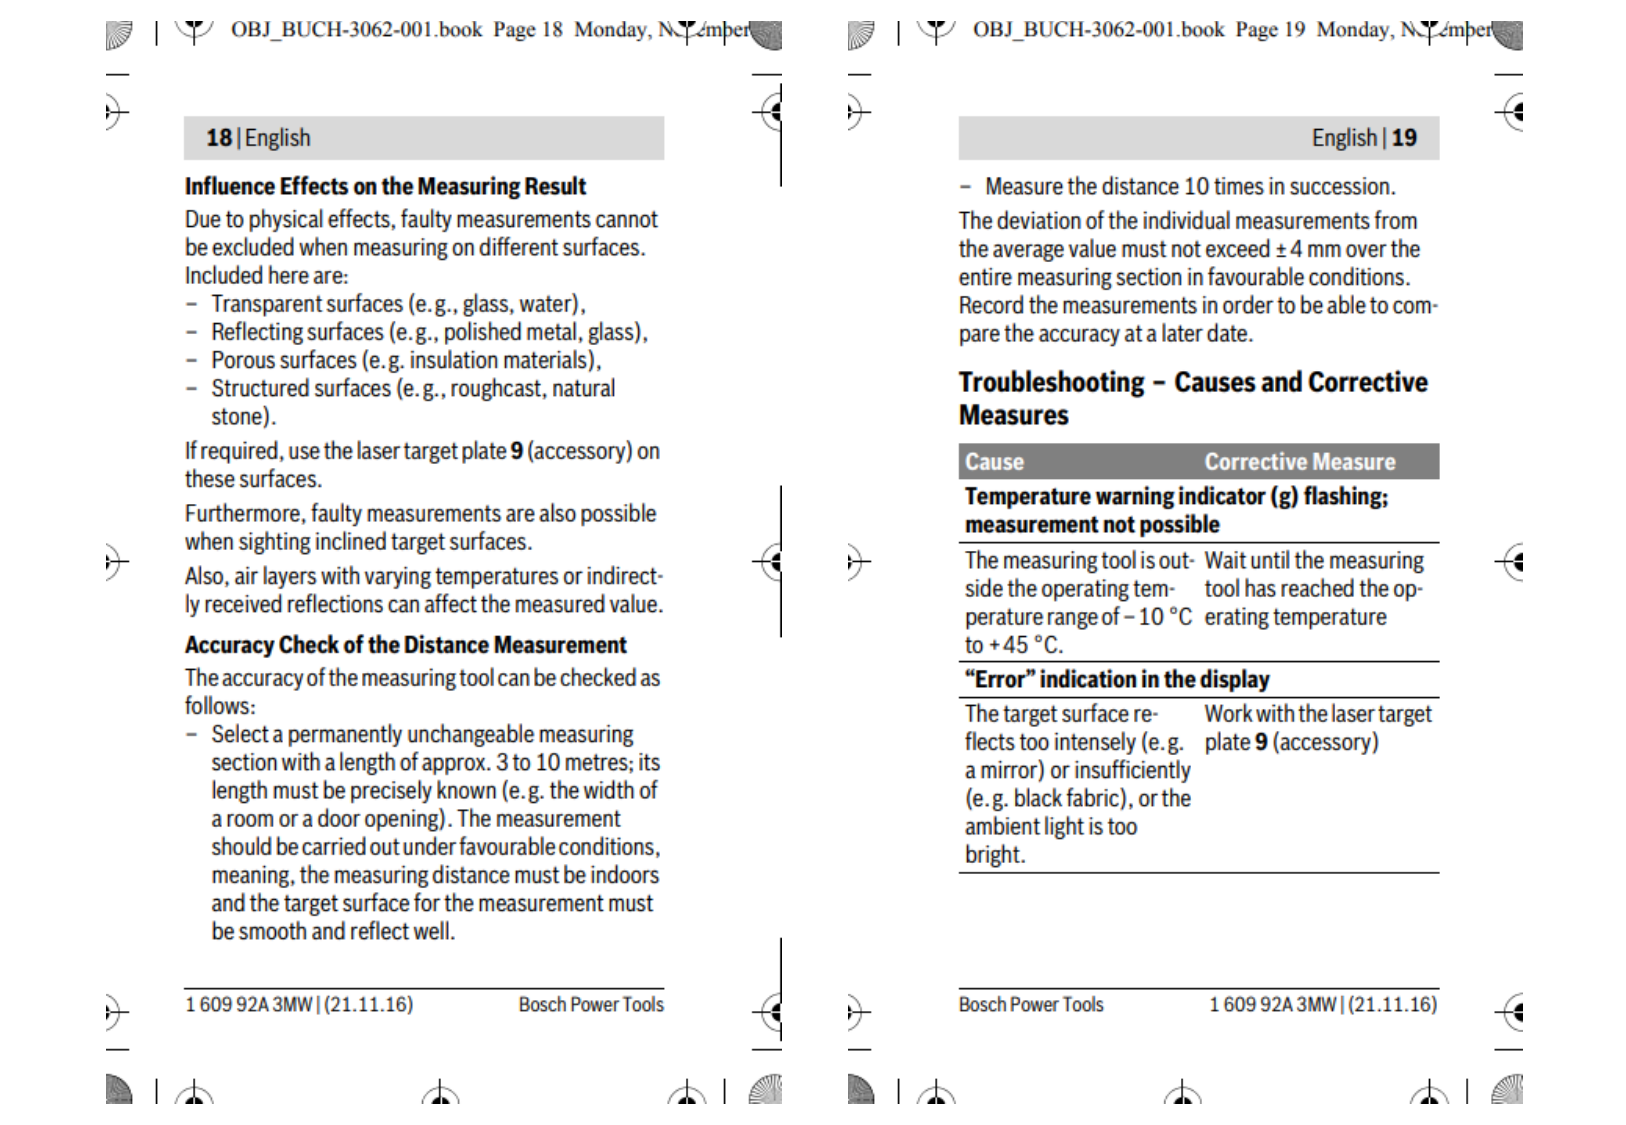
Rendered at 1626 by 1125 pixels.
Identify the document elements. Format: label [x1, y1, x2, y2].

picture [848, 21, 1523, 1104]
picture [106, 21, 782, 1104]
